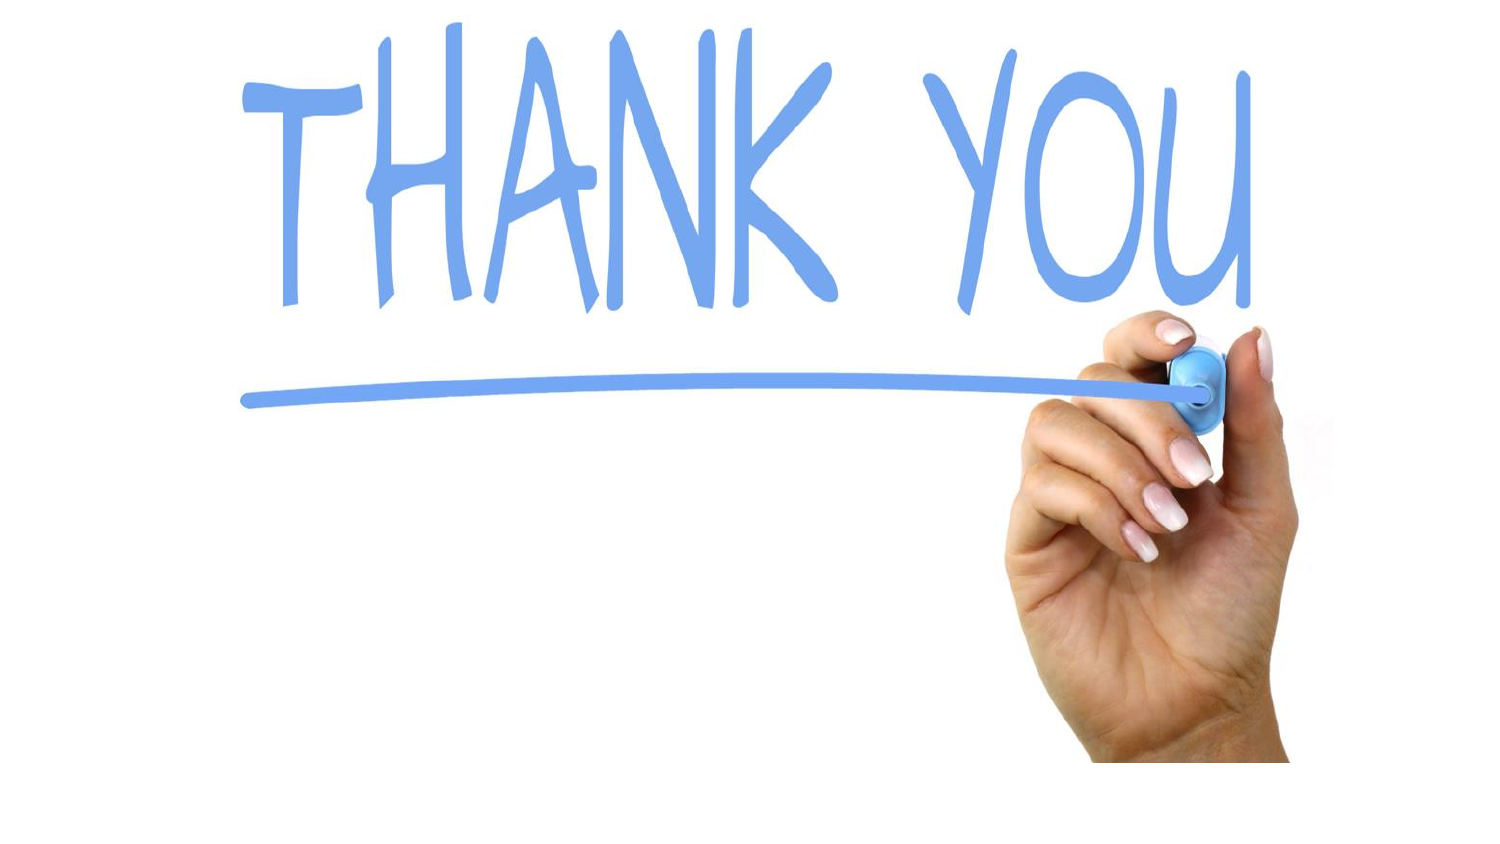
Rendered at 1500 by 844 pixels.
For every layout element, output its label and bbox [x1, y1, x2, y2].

picture [176, 0, 1333, 763]
